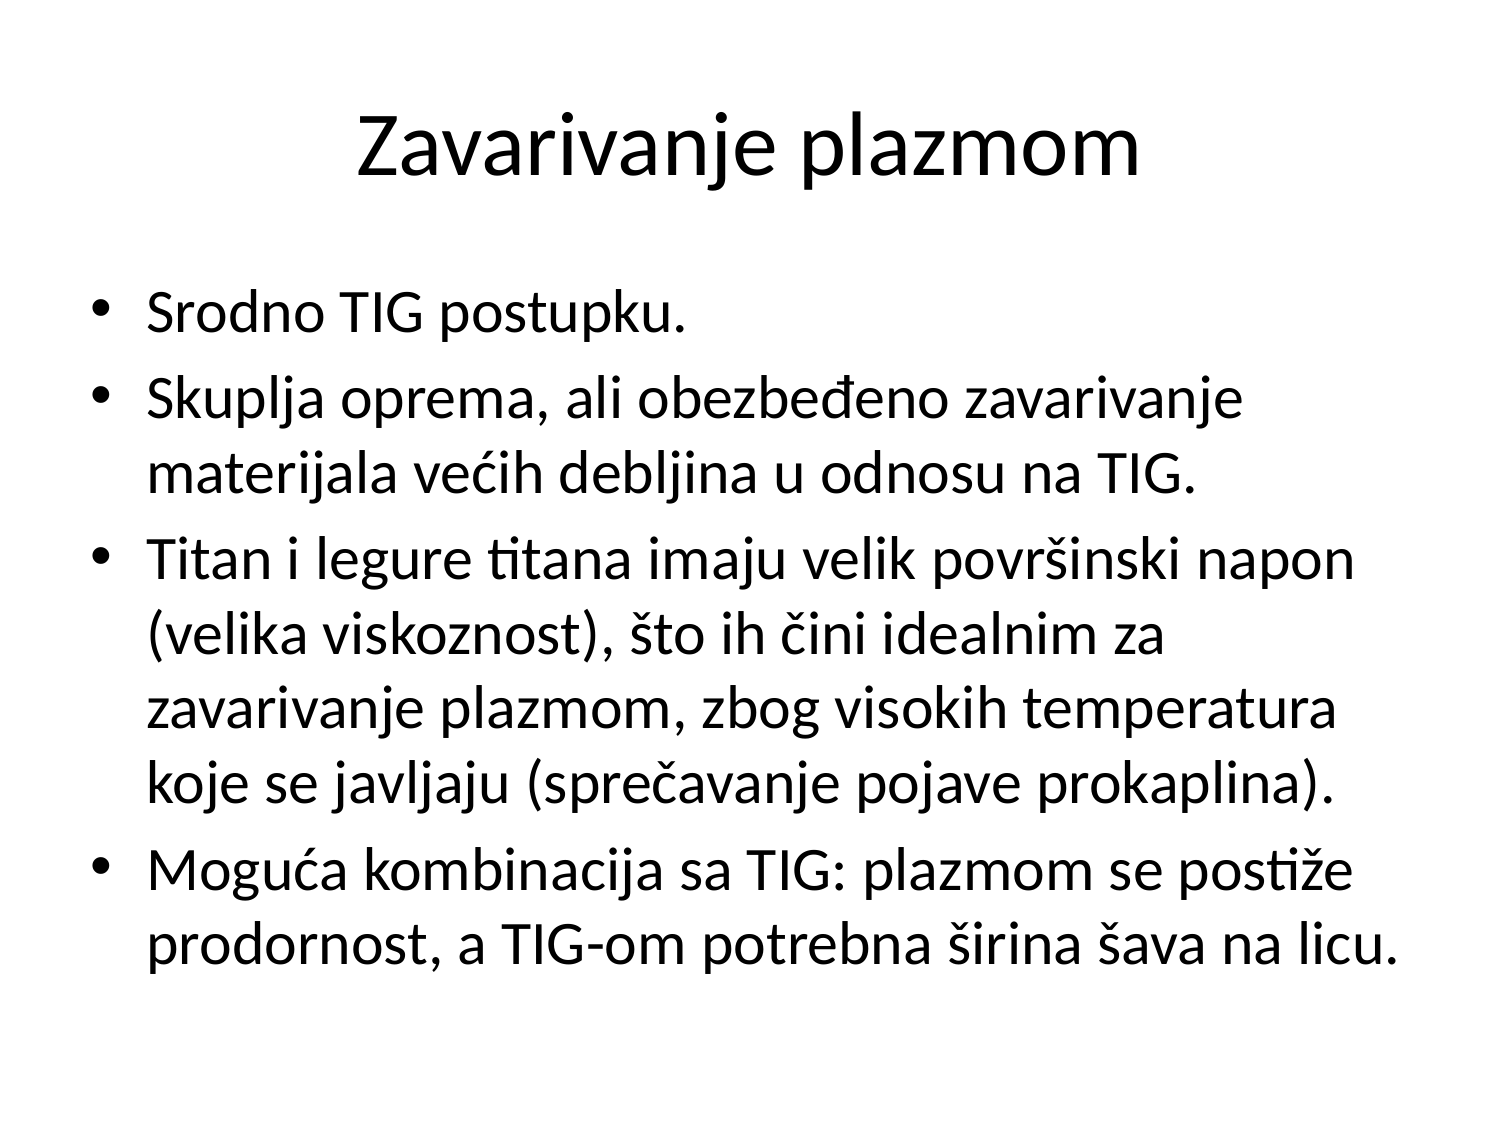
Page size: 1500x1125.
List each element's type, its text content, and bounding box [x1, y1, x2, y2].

list Srodno TIG postupku. Skuplja oprema, ali obezbeđeno zavarivanje materijala većih debljina u odnosu na TIG. Titan i legure titana imaju velik površinski napon (velika viskoznost), što ih čini idealnim za zavarivanje plazmom, zbog visokih temperatura koje se javljaju (sprečavanje pojave prokaplina). Moguća kombinacija sa TIG: plazmom se postiže prodornost, a TIG-om potrebna širina šava na licu. [75, 262, 1425, 1005]
title Zavarivanje plazmom [75, 45, 1425, 233]
